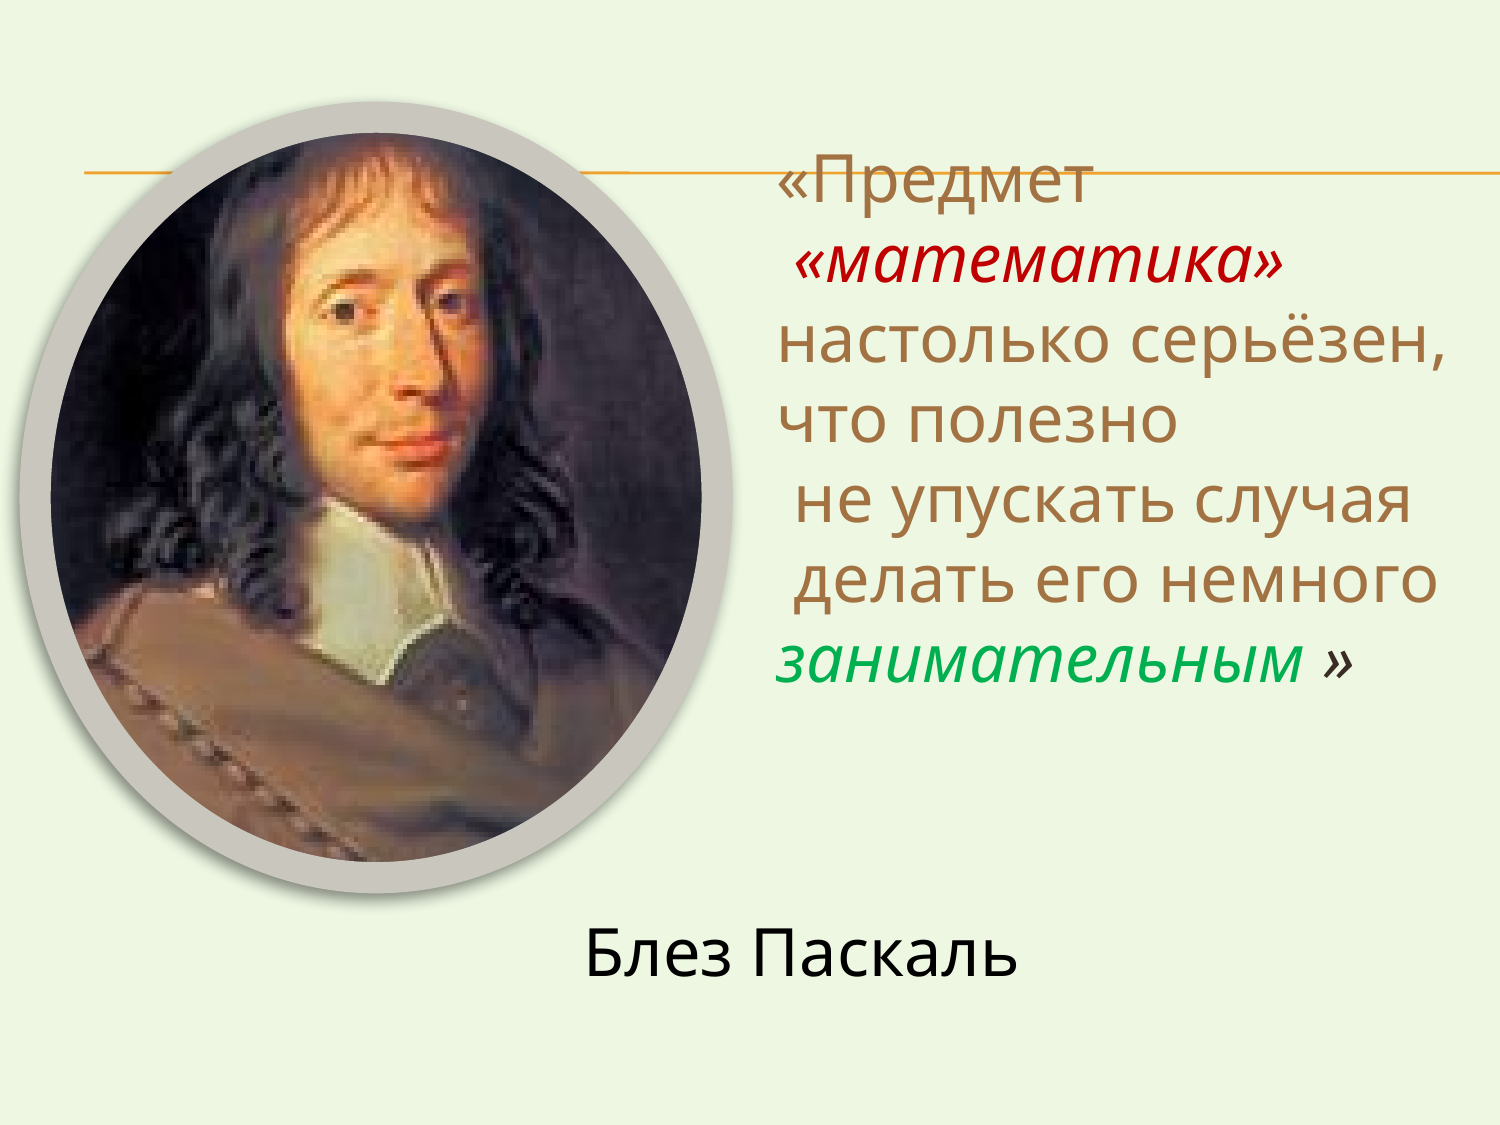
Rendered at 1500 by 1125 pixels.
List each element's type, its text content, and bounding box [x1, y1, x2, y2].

picture [34, 116, 718, 879]
text_box «Предмет «математика» настолько серьёзен, что полезно не упускать случая делать его немного занимательным » [761, 128, 1477, 704]
text_box Блез Паскаль [569, 902, 1036, 997]
